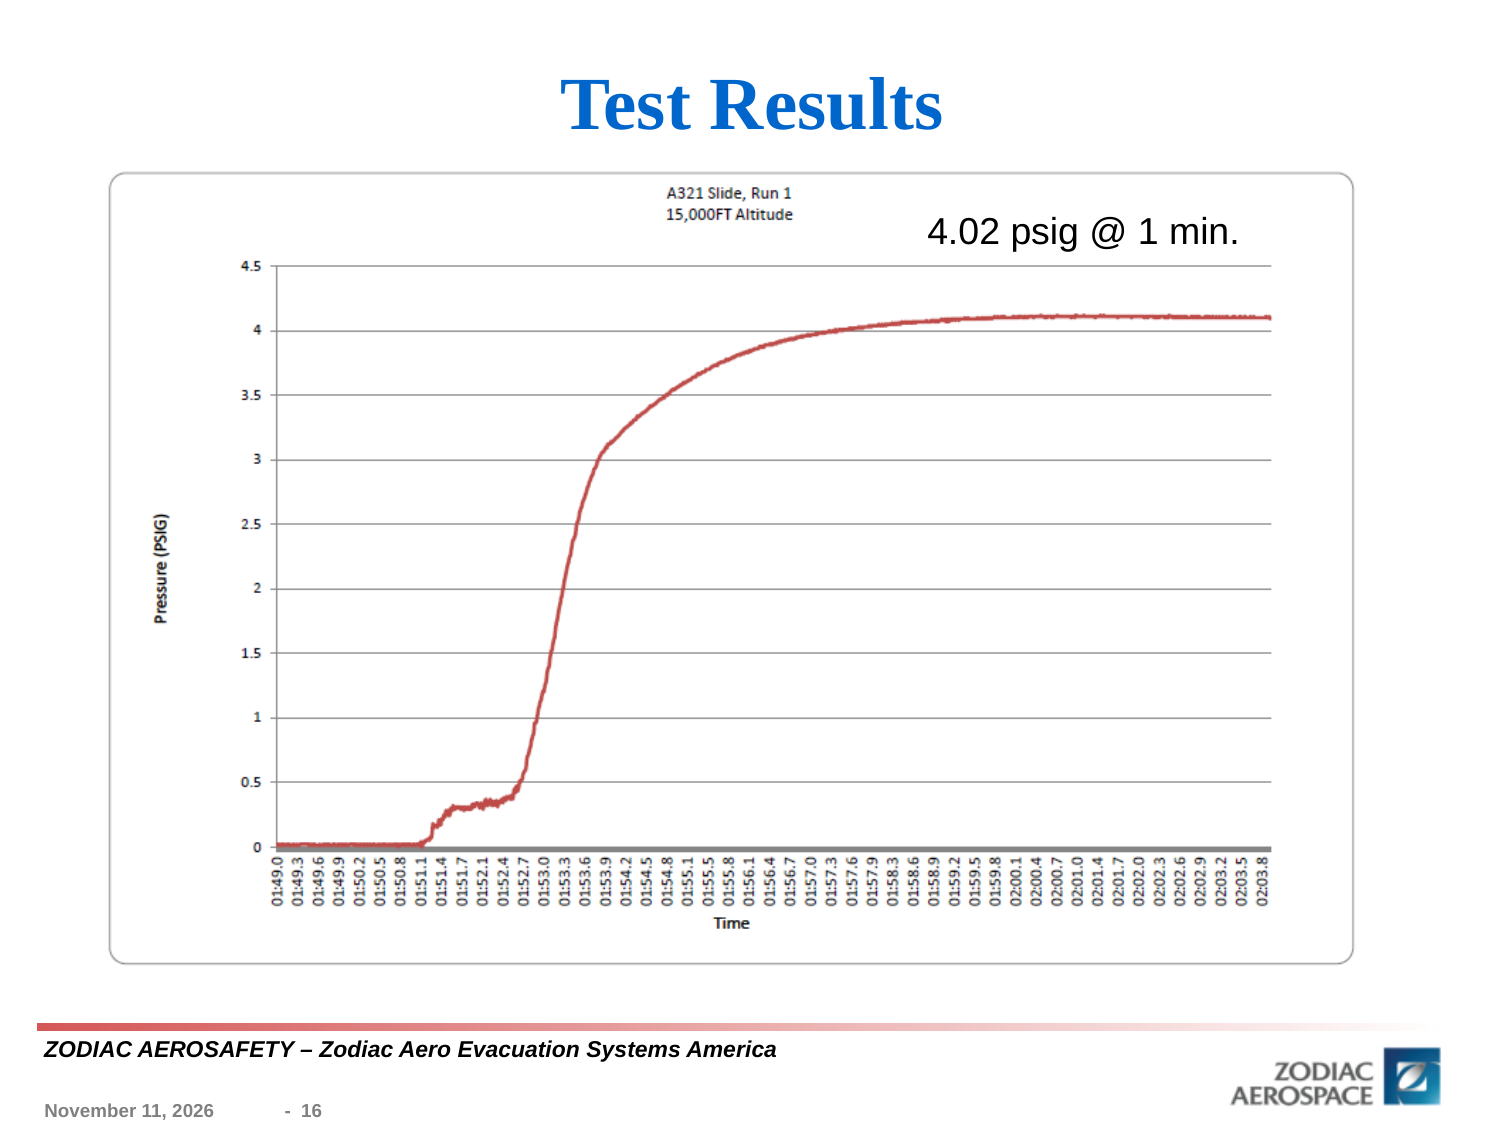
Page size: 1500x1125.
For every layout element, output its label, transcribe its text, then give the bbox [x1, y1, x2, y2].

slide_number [29, 1093, 258, 1125]
picture [1208, 1040, 1485, 1115]
picture [99, 162, 1376, 980]
title Test Results [40, 46, 1464, 213]
slide_number - 16 [269, 1093, 350, 1125]
